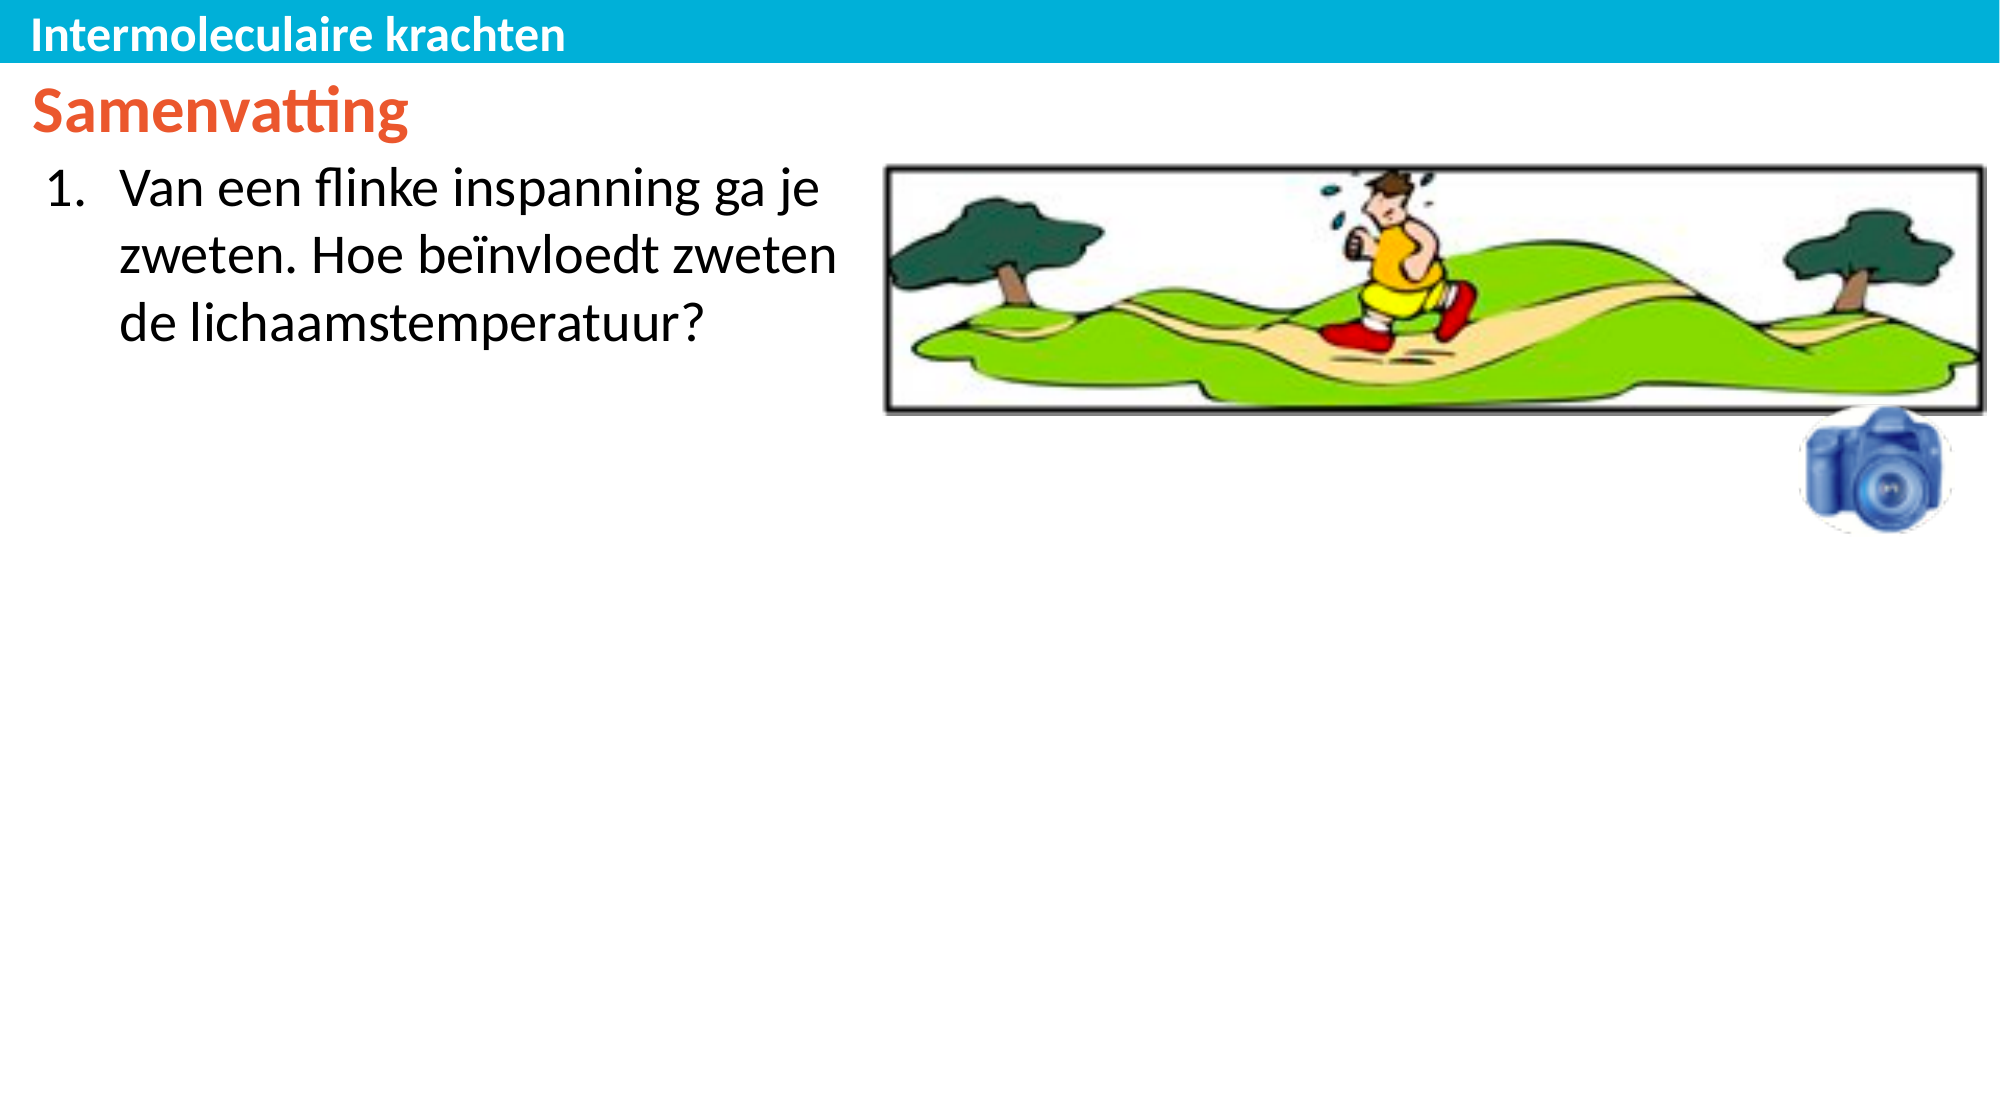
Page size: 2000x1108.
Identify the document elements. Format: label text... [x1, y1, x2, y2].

picture [880, 162, 1988, 537]
text_box Samenvatting [2, 65, 410, 146]
text_box Van een flinke inspanning ga je zweten. Hoe beїnvloedt zweten de lichaamstemperatuur? [0, 150, 875, 353]
